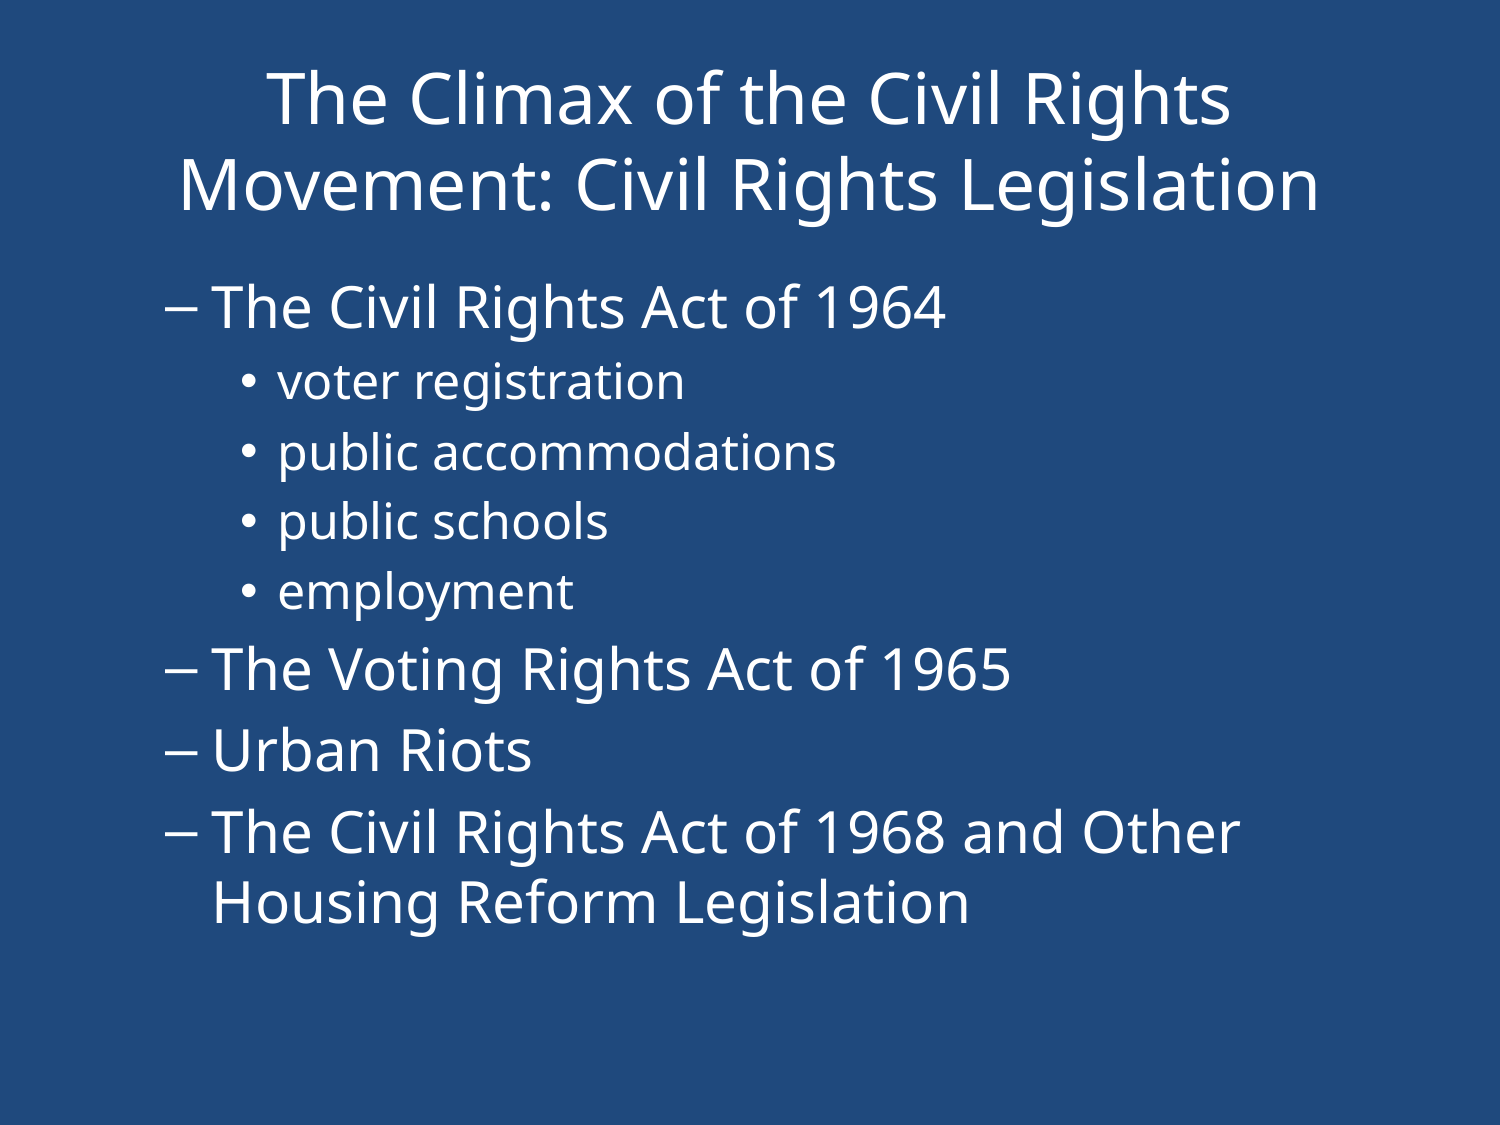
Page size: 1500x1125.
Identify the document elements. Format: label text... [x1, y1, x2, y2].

list The Civil Rights Act of 1964 voter registration public accommodations public schools employment The Voting Rights Act of 1965 Urban Riots The Civil Rights Act of 1968 and Other Housing Reform Legislation [75, 262, 1425, 1005]
title The Climax of the Civil Rights Movement: Civil Rights Legislation [75, 45, 1425, 233]
